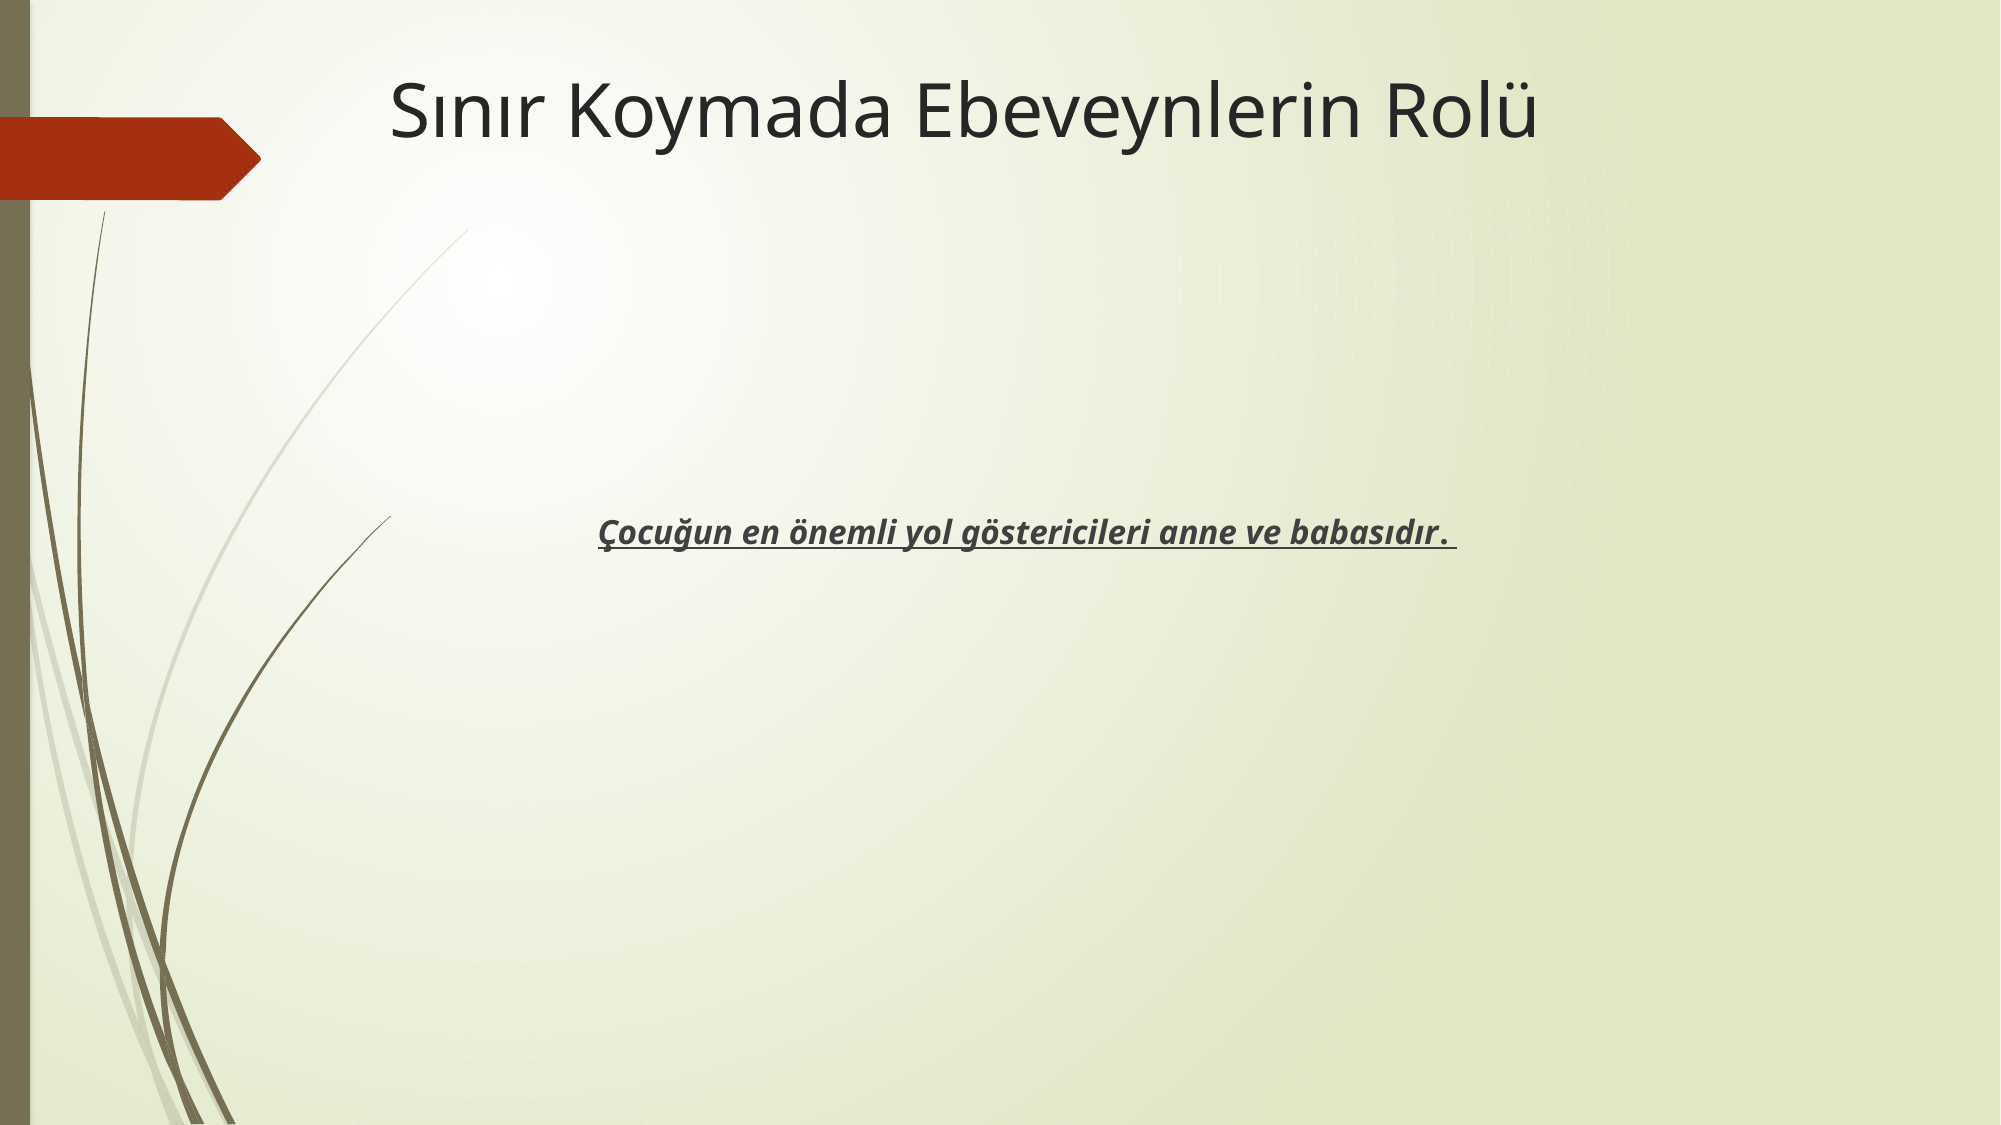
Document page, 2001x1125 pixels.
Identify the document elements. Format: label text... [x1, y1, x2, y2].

title Sınır Koymada Ebeveynlerin Rolü [374, 54, 1816, 186]
list Çocuğun en önemli yol göstericileri anne ve babasıdır. [149, 503, 1906, 1125]
